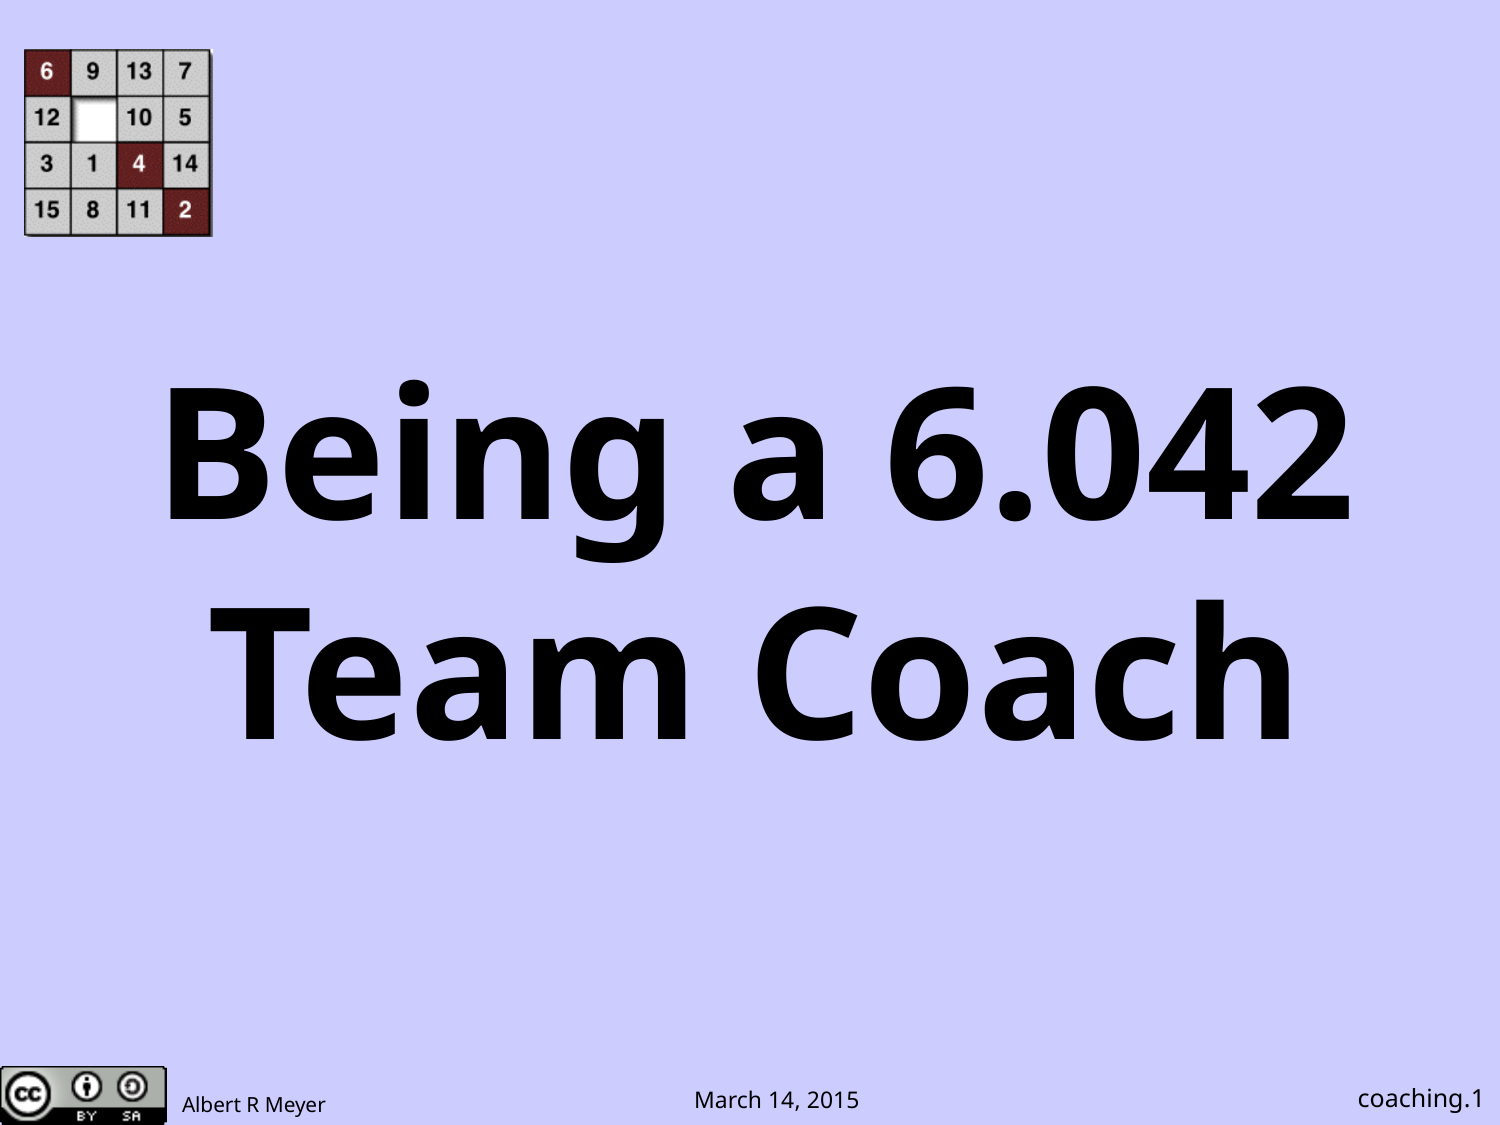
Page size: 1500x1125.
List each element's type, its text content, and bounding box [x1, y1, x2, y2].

picture [0, 1066, 167, 1125]
slide_number coaching.1 [1322, 1074, 1500, 1125]
text_box Being a 6.042 Team Coach [74, 240, 1437, 873]
picture [24, 49, 213, 237]
